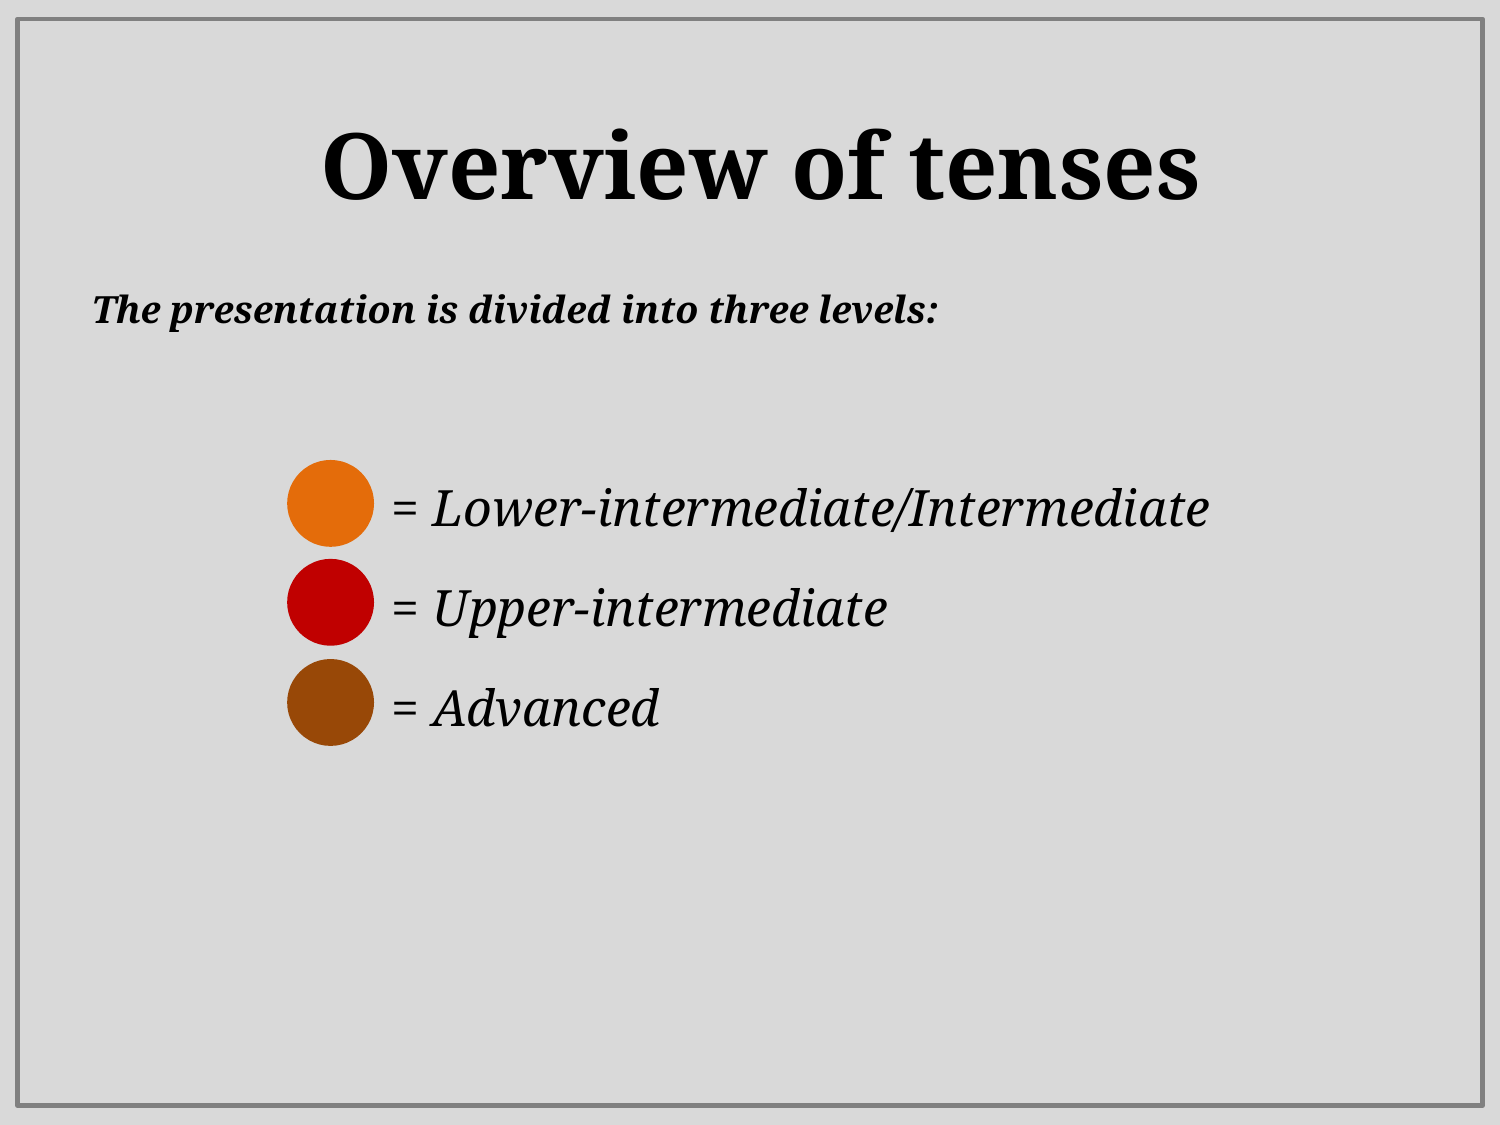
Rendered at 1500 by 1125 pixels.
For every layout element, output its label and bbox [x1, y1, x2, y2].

text_box [287, 558, 375, 646]
text_box [16, 17, 1484, 1108]
text_box [287, 459, 375, 547]
text_box [287, 659, 375, 746]
